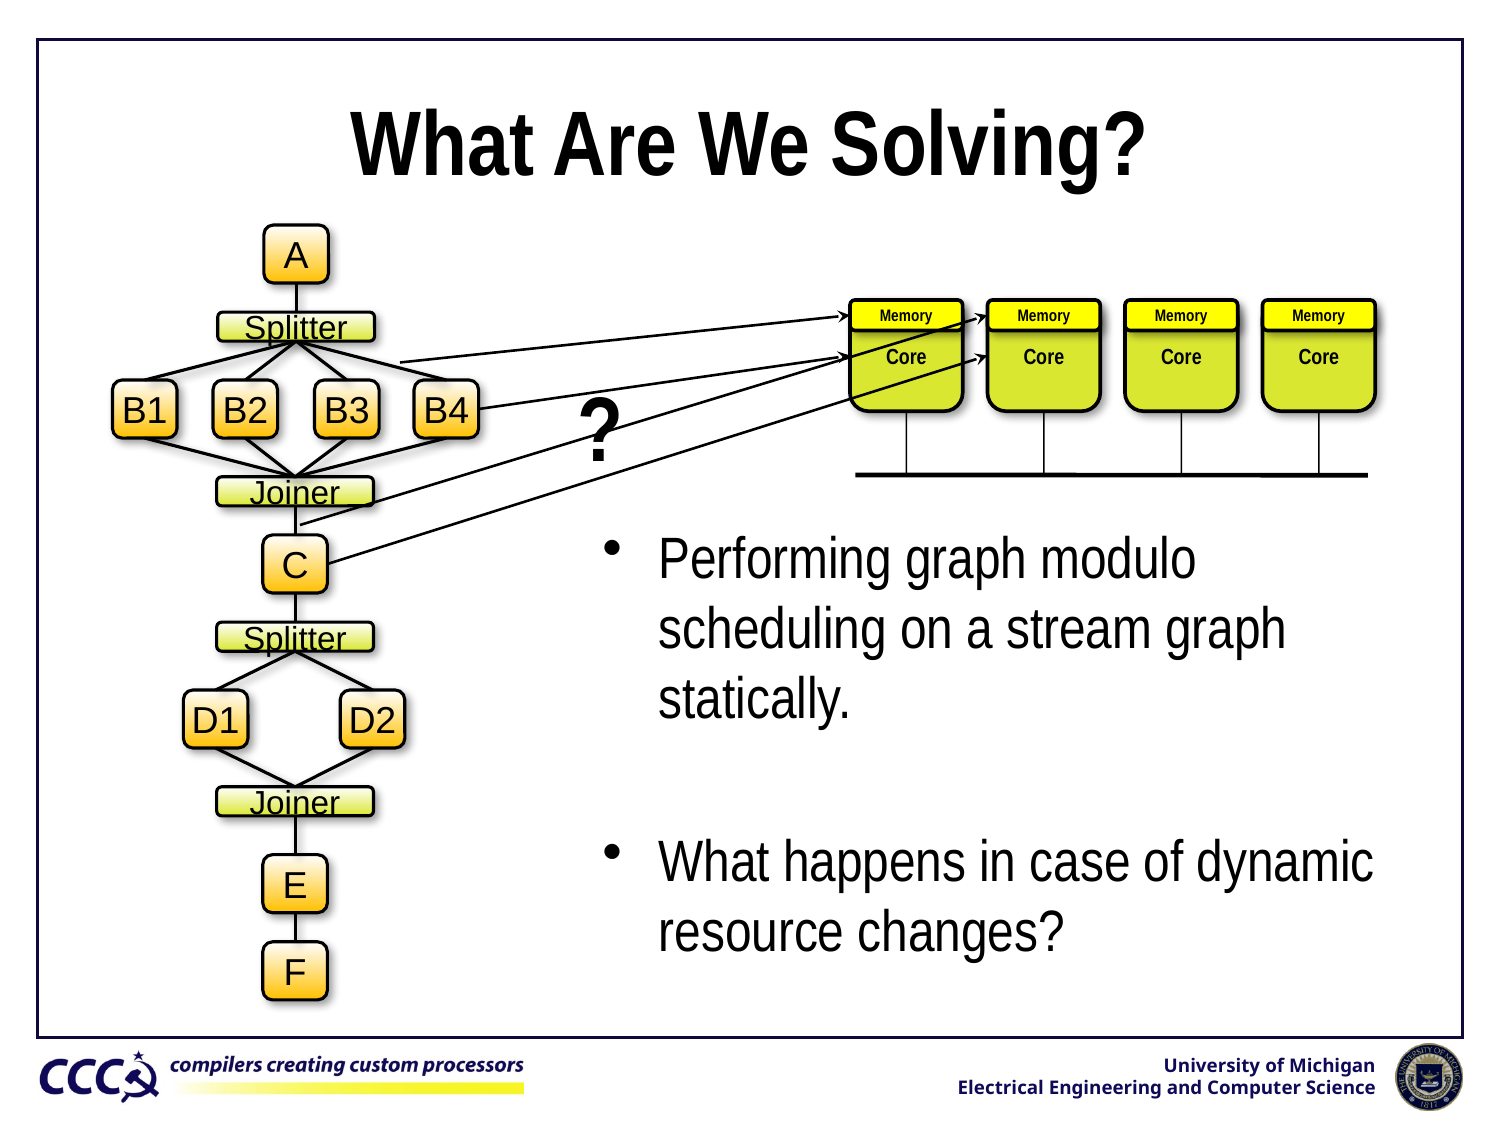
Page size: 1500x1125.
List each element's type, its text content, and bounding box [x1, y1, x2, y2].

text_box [299, 315, 988, 526]
title What Are We Solving? [74, 44, 1426, 233]
text_box Memory [987, 299, 1101, 331]
text_box Memory [1125, 299, 1238, 331]
text_box Core [1124, 334, 1238, 412]
list Performing graph modulo scheduling on a stream graph statically. What happens in case of dynamic resource changes? [587, 512, 1438, 1013]
text_box Core [991, 339, 1101, 412]
picture [37, 1050, 524, 1106]
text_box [327, 533, 988, 565]
text_box Memory [849, 299, 963, 313]
text_box Core [1262, 334, 1376, 412]
text_box Memory [1262, 299, 1376, 331]
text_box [112, 224, 479, 1001]
